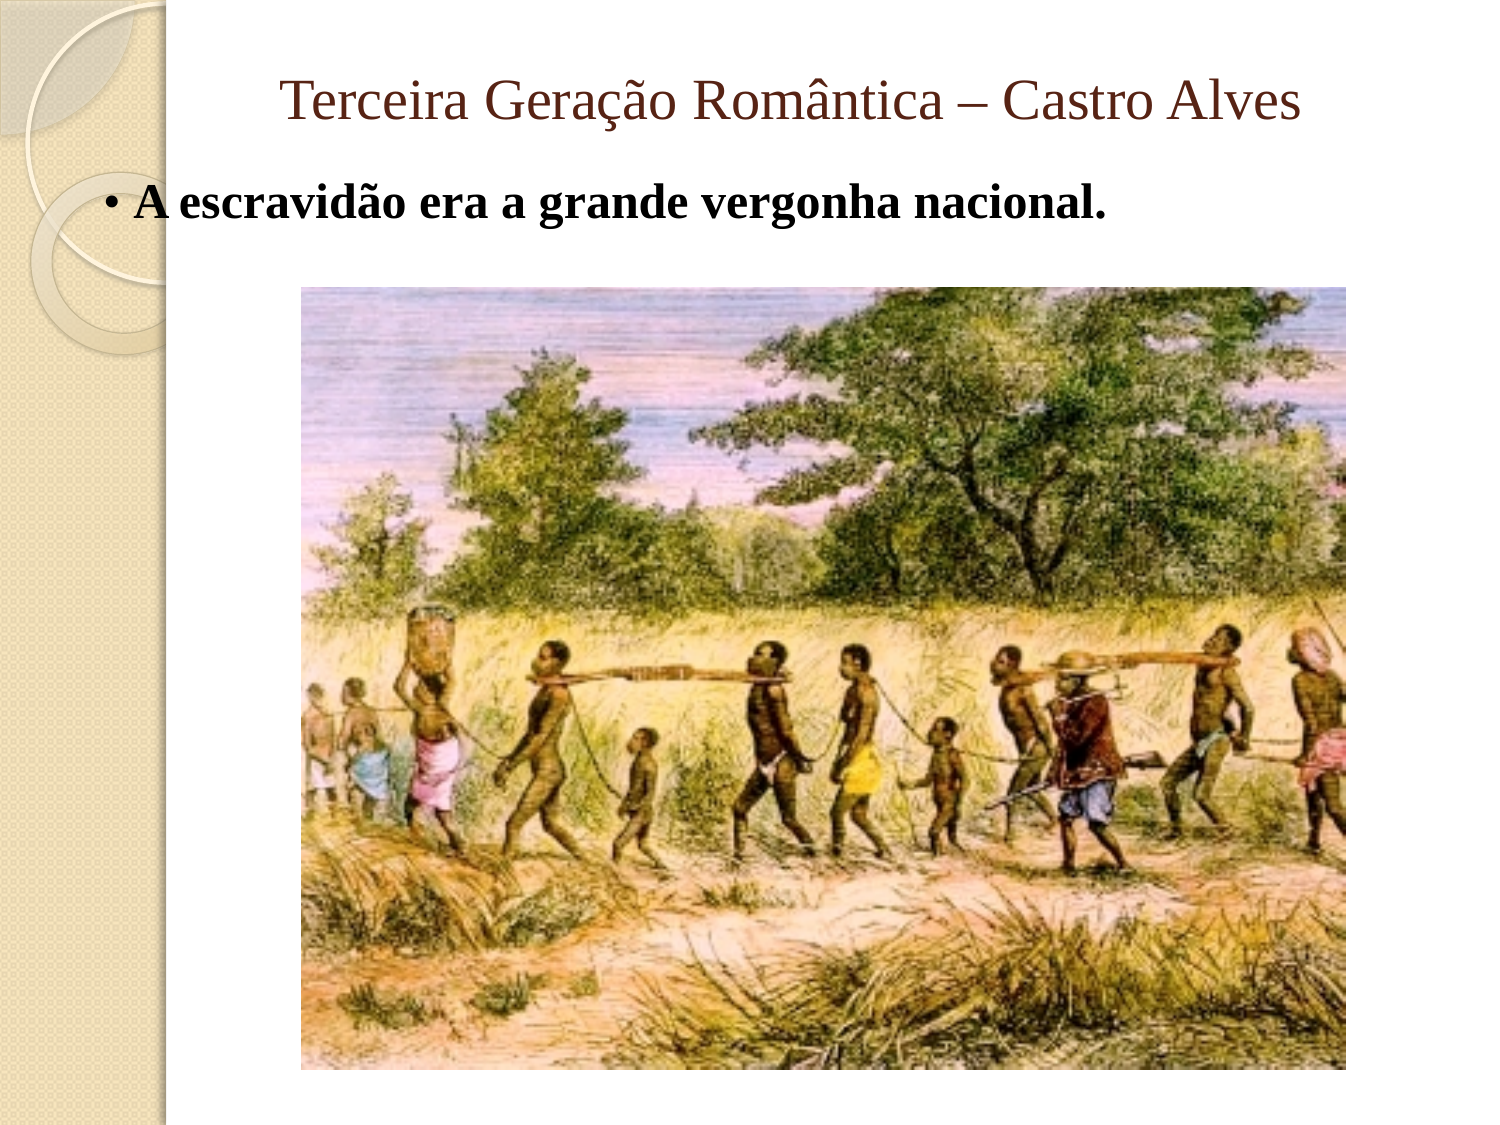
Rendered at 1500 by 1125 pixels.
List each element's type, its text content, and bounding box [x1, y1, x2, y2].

title Terceira Geração Romântica – Castro Alves [171, 42, 1412, 149]
list • A escravidão era a grande vergonha nacional. [75, 160, 1425, 1107]
picture [300, 287, 1346, 1071]
